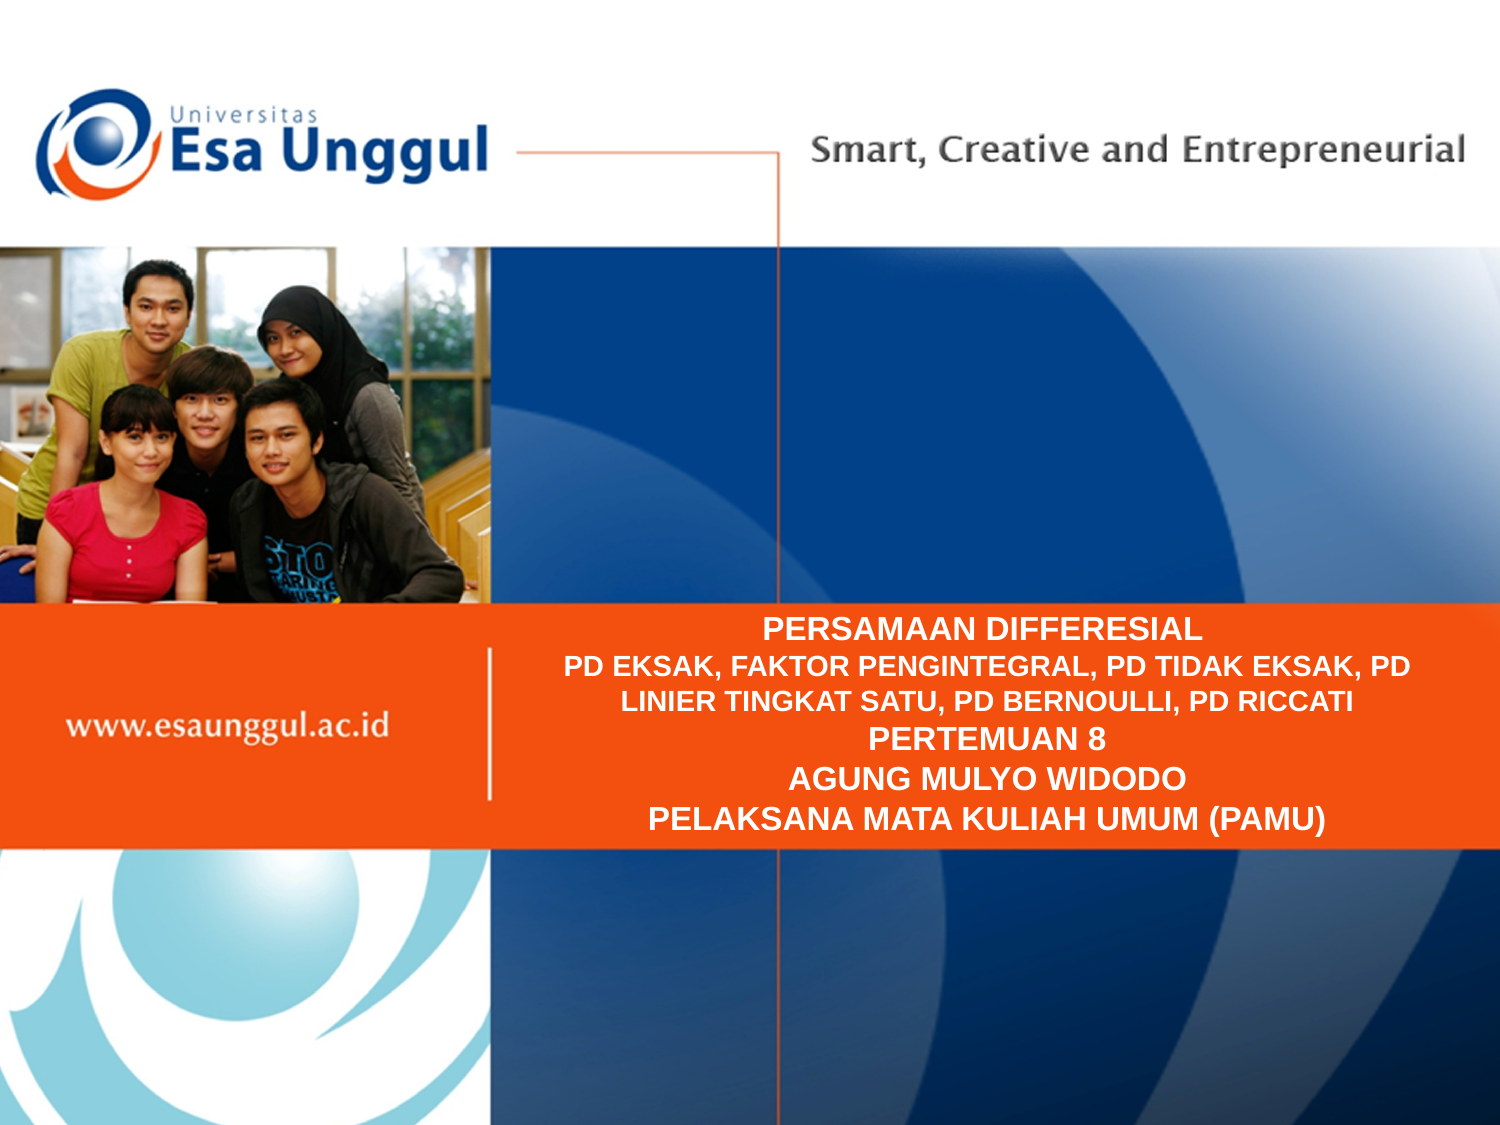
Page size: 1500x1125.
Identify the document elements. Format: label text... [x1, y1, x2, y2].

picture [0, 50, 1500, 1125]
text_box PERSAMAAN DIFFERESIAL PD EKSAK, FAKTOR PENGINTEGRAL, PD TIDAK EKSAK, PD LINIER TINGKAT SATU, PD BERNOULLI, PD RICCATI PERTEMUAN 8 AGUNG MULYO WIDODO PELAKSANA MATA KULIAH UMUM (PAMU) [525, 599, 1450, 845]
